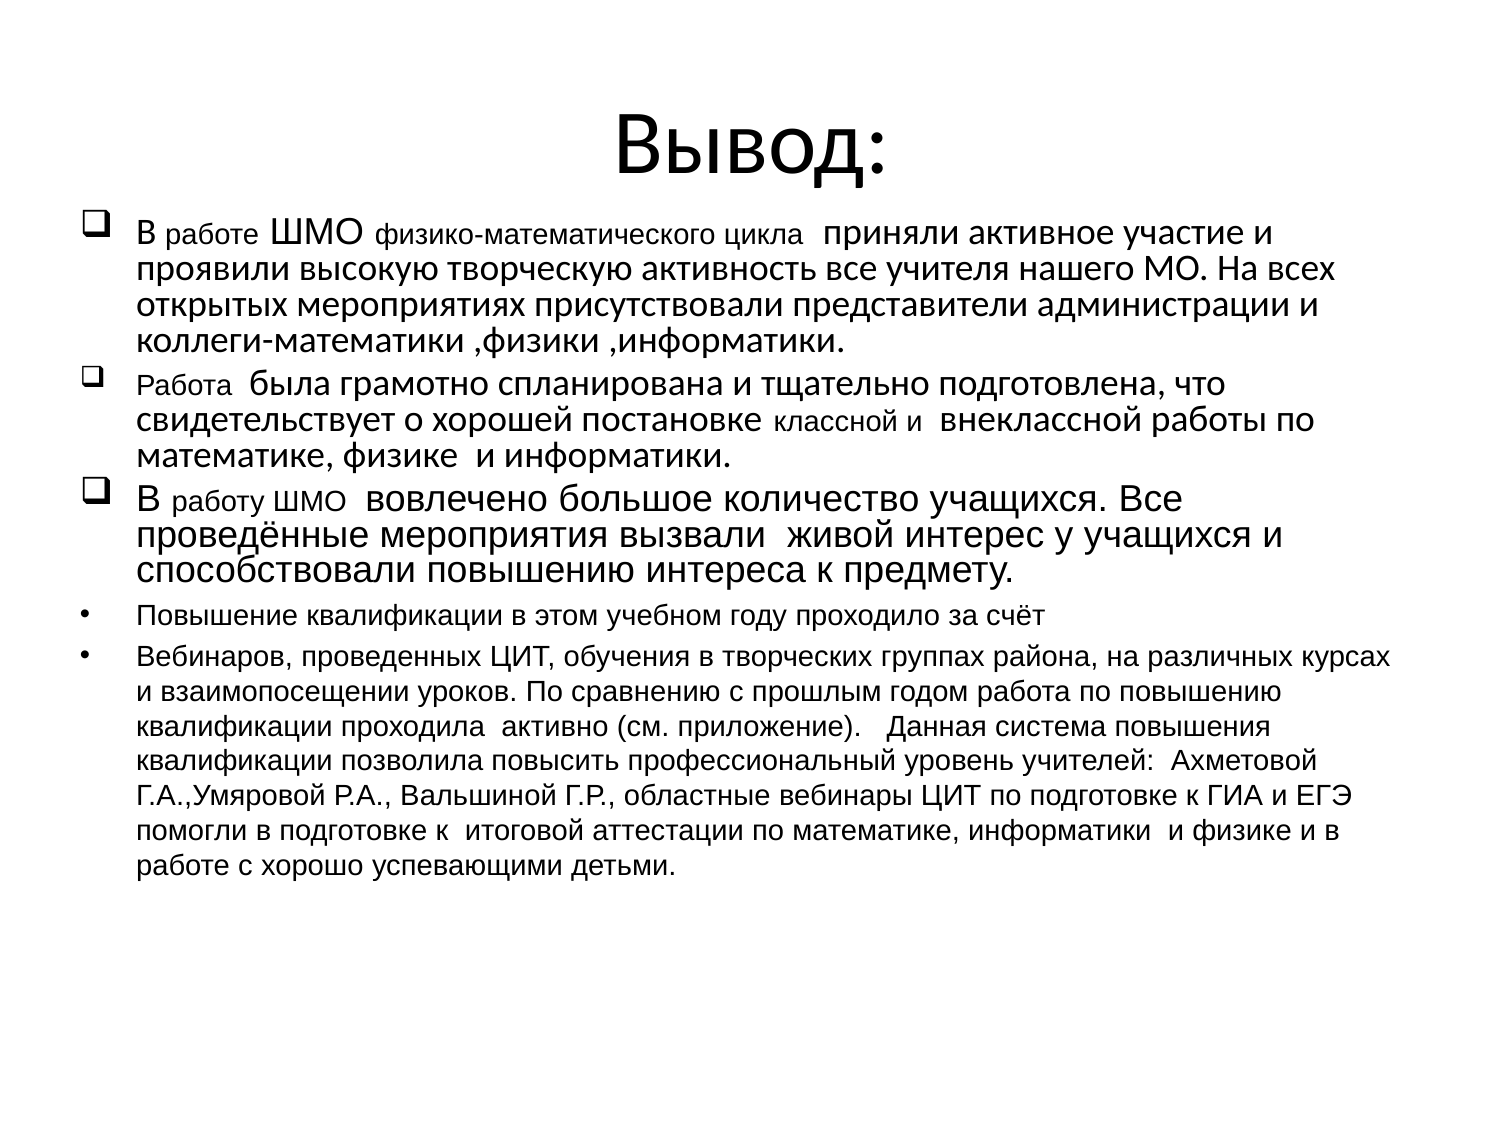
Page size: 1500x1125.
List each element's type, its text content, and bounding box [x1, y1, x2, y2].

title Вывод: [76, 42, 1428, 231]
list В работе ШМО физико-математического цикла приняли активное участие и проявили высокую творческую активность все учителя нашего МО. На всех открытых мероприятиях присутствовали представители администрации и коллеги-математики ,физики ,информатики. Работа была грамотно спланирована и тщательно подготовлена, что свидетельствует о хорошей постановке классной и внеклассной работы по математике, физике и информатики. В работу ШМО вовлечено большое количество учащихся. Все проведённые мероприятия вызвали живой интерес у учащихся и способствовали повышению интереса к предмету. Повышение квалификации в этом учебном году проходило за счёт Вебинаров, проведенных ЦИТ, обучения в творческих группах района, на различных курсах и взаимопосещении уроков. По сравнению с прошлым годом работа по повышению квалификации проходила активно (см. приложение). Данная система повышения квалификации позволила повысить профессиональный уровень учителей: Ахметовой Г.А.,Умяровой Р.А., Вальшиной Г.Р., областные вебинары ЦИТ по подготовке к ГИА и ЕГЭ помогли в подготовке к итоговой аттестации по математике, информатики и физике и в работе с хорошо успевающими детьми. [64, 207, 1416, 951]
